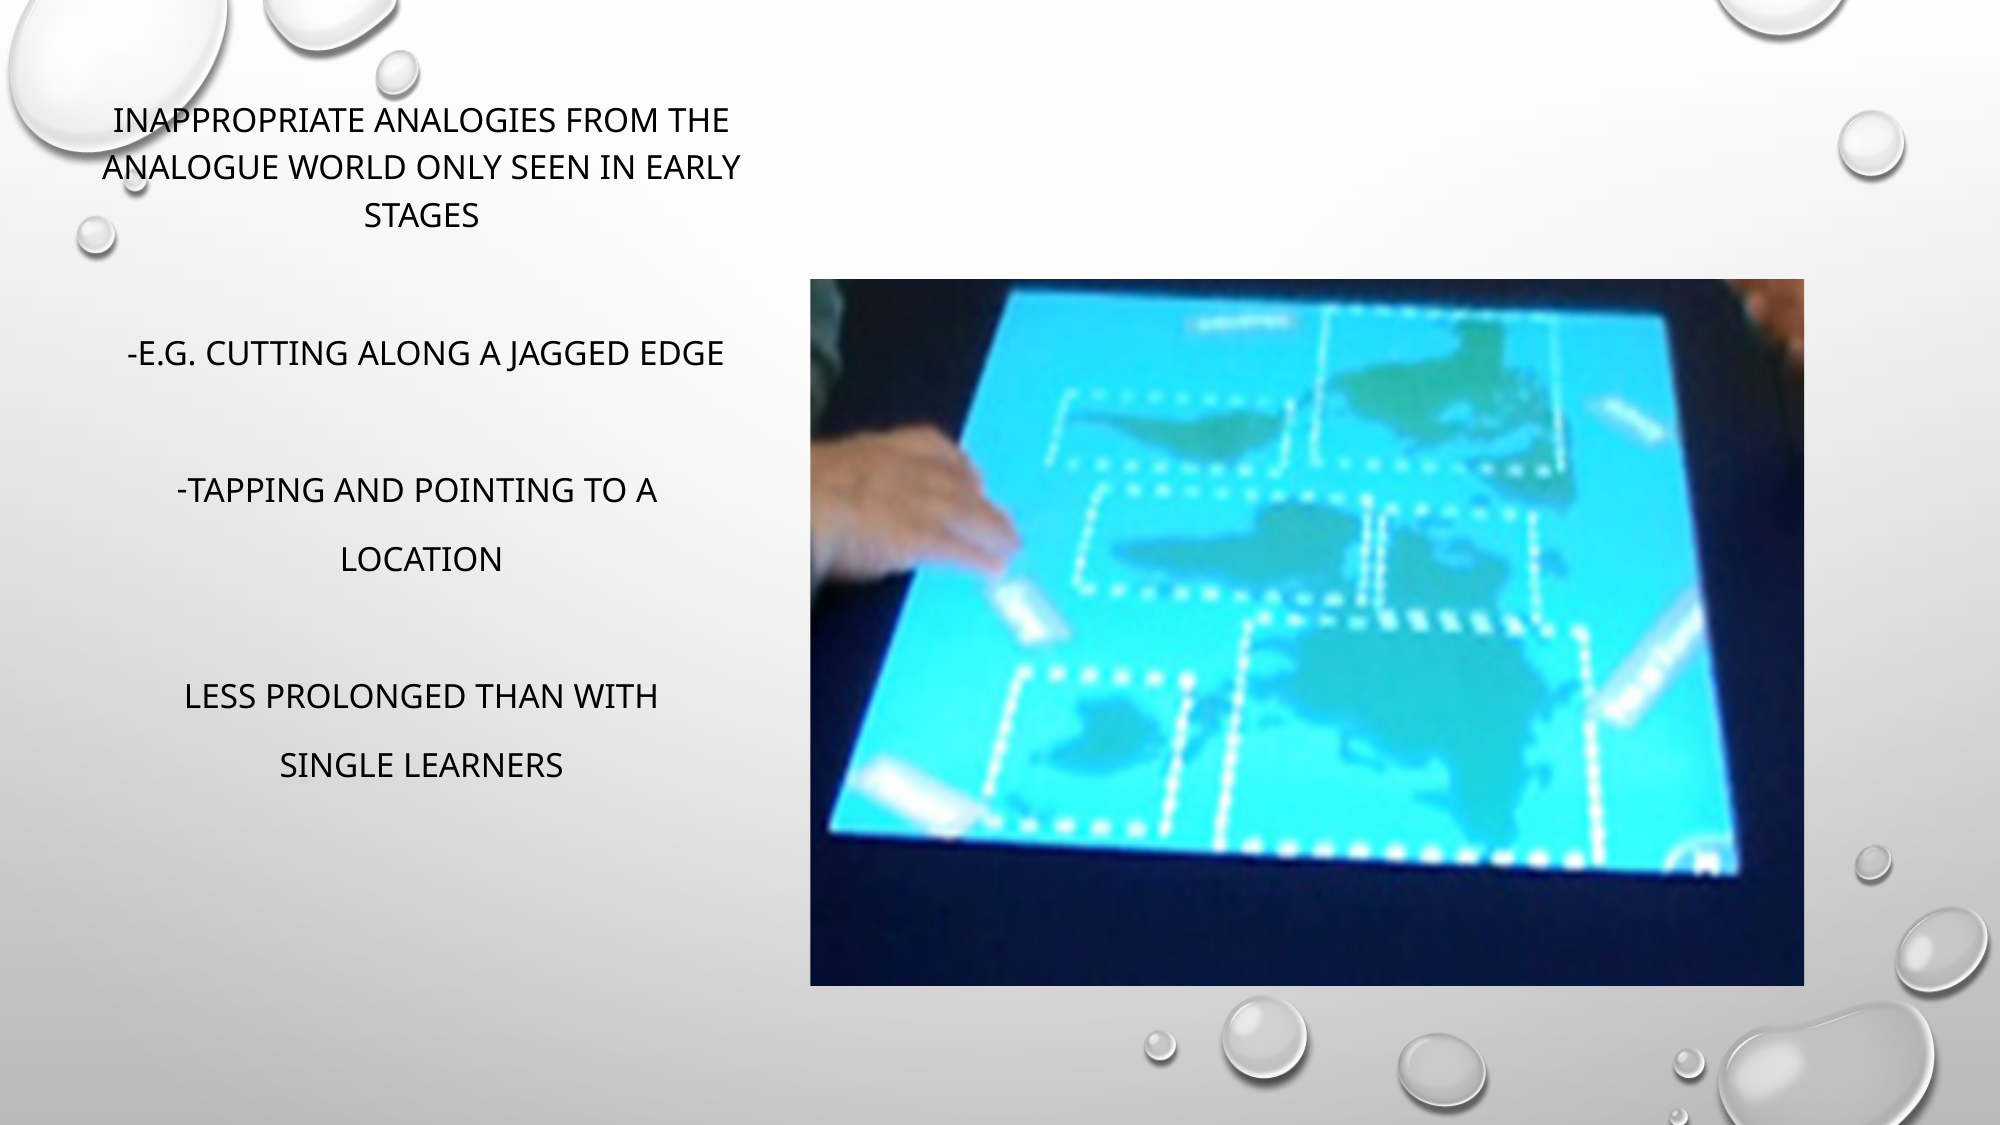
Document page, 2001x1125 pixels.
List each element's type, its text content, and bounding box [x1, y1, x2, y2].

list Inappropriate analogies from the analogue world only seen In early stages -e.g. cutting along a jagged edge Tapping and pointing to a Location Less prolonged than with Single learners [68, 83, 775, 1046]
picture [0, 0, 2000, 1125]
